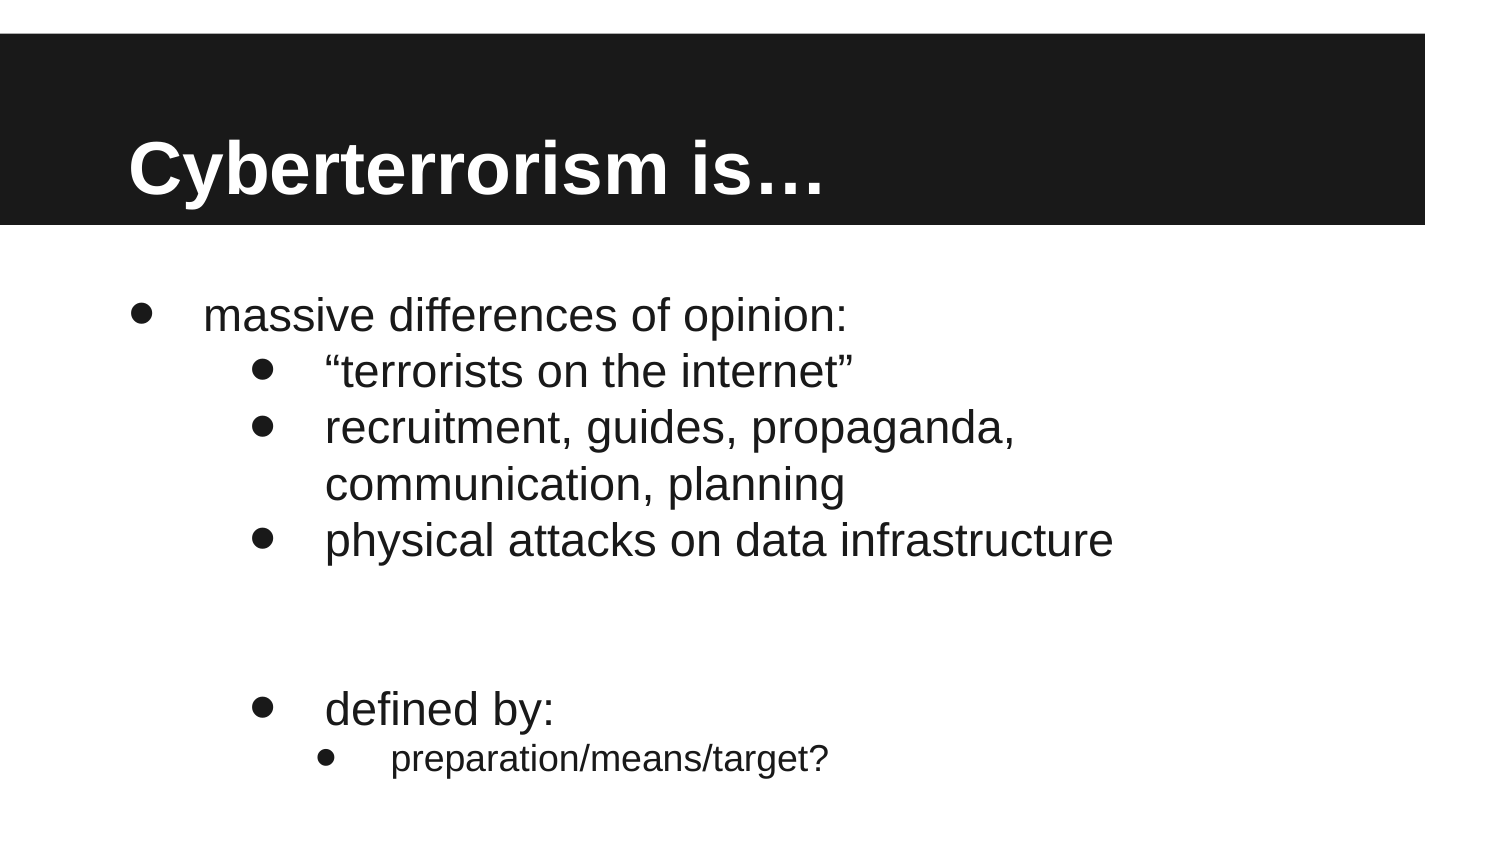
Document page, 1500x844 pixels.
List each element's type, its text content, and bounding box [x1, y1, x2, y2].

text_box massive differences of opinion: “terrorists on the internet” recruitment, guides, propaganda, communication, planning physical attacks on data infrastructure defined by: preparation/means/target? [116, 239, 1257, 808]
text_box Cyberterrorism is… [116, 33, 1257, 221]
